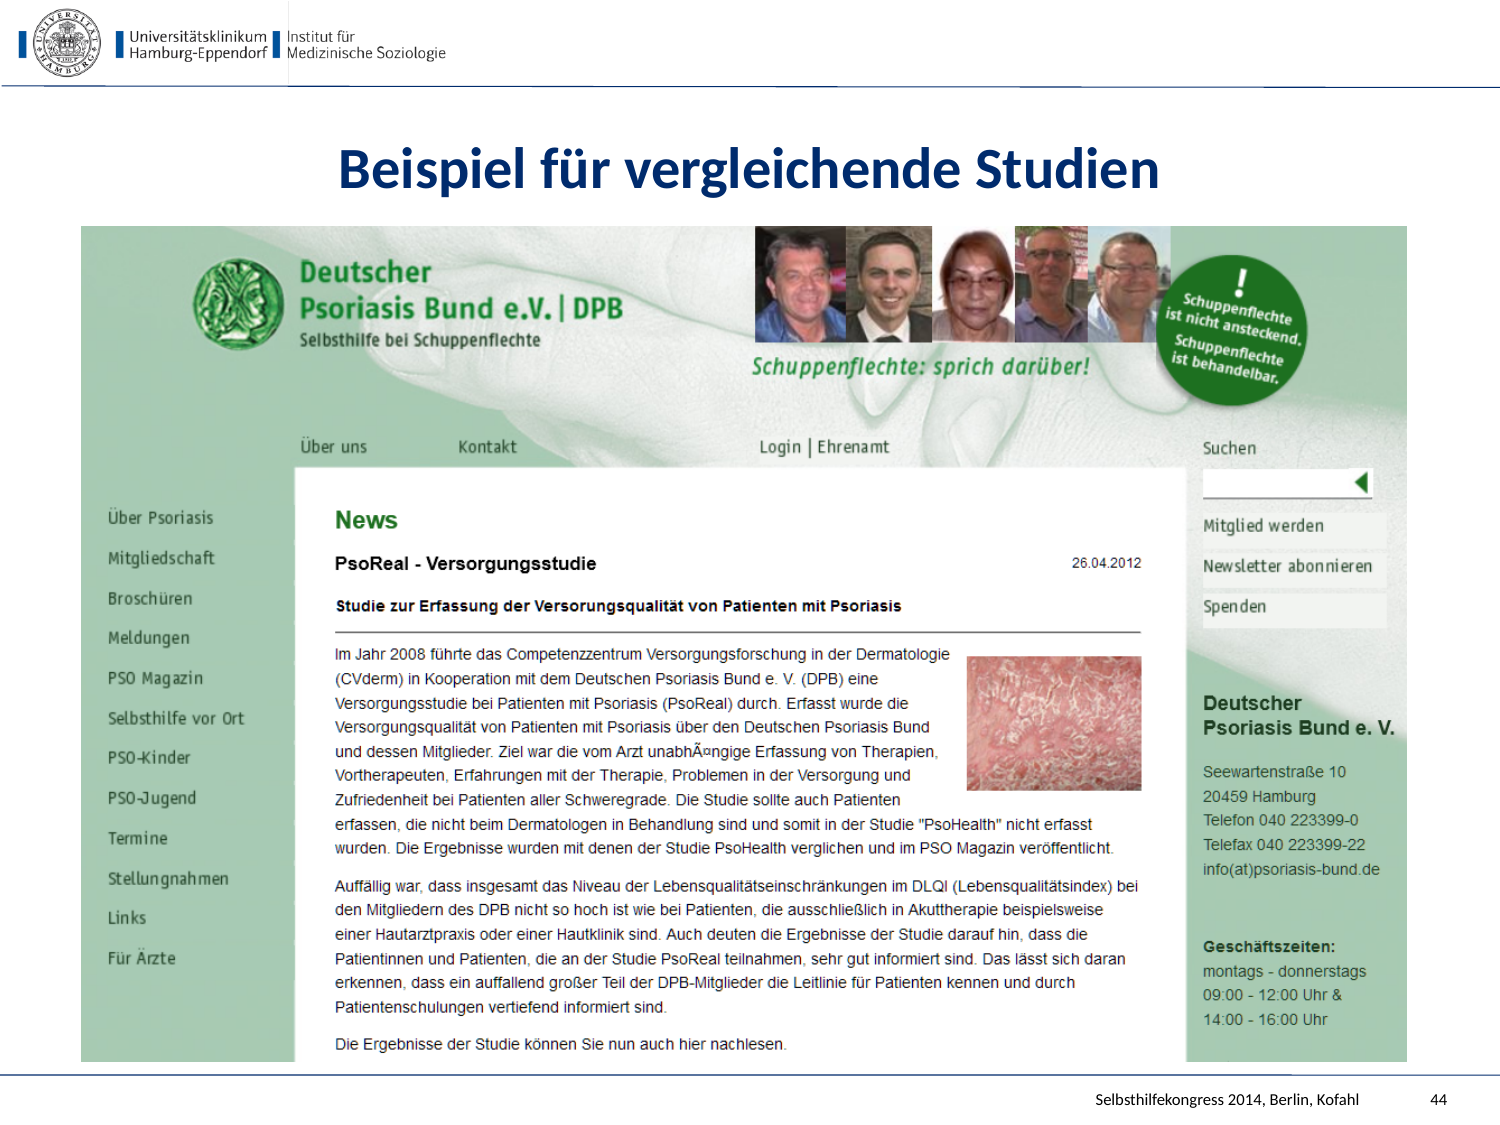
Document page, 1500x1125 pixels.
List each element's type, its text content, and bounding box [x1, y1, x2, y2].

picture [11, 1, 455, 84]
footer Selbsthilfekongress 2014, Berlin, Kofahl [900, 1081, 1375, 1107]
title Beispiel für vergleichende Studien [99, 99, 1400, 224]
slide_number 44 [1387, 1081, 1463, 1107]
picture [80, 226, 1407, 1062]
